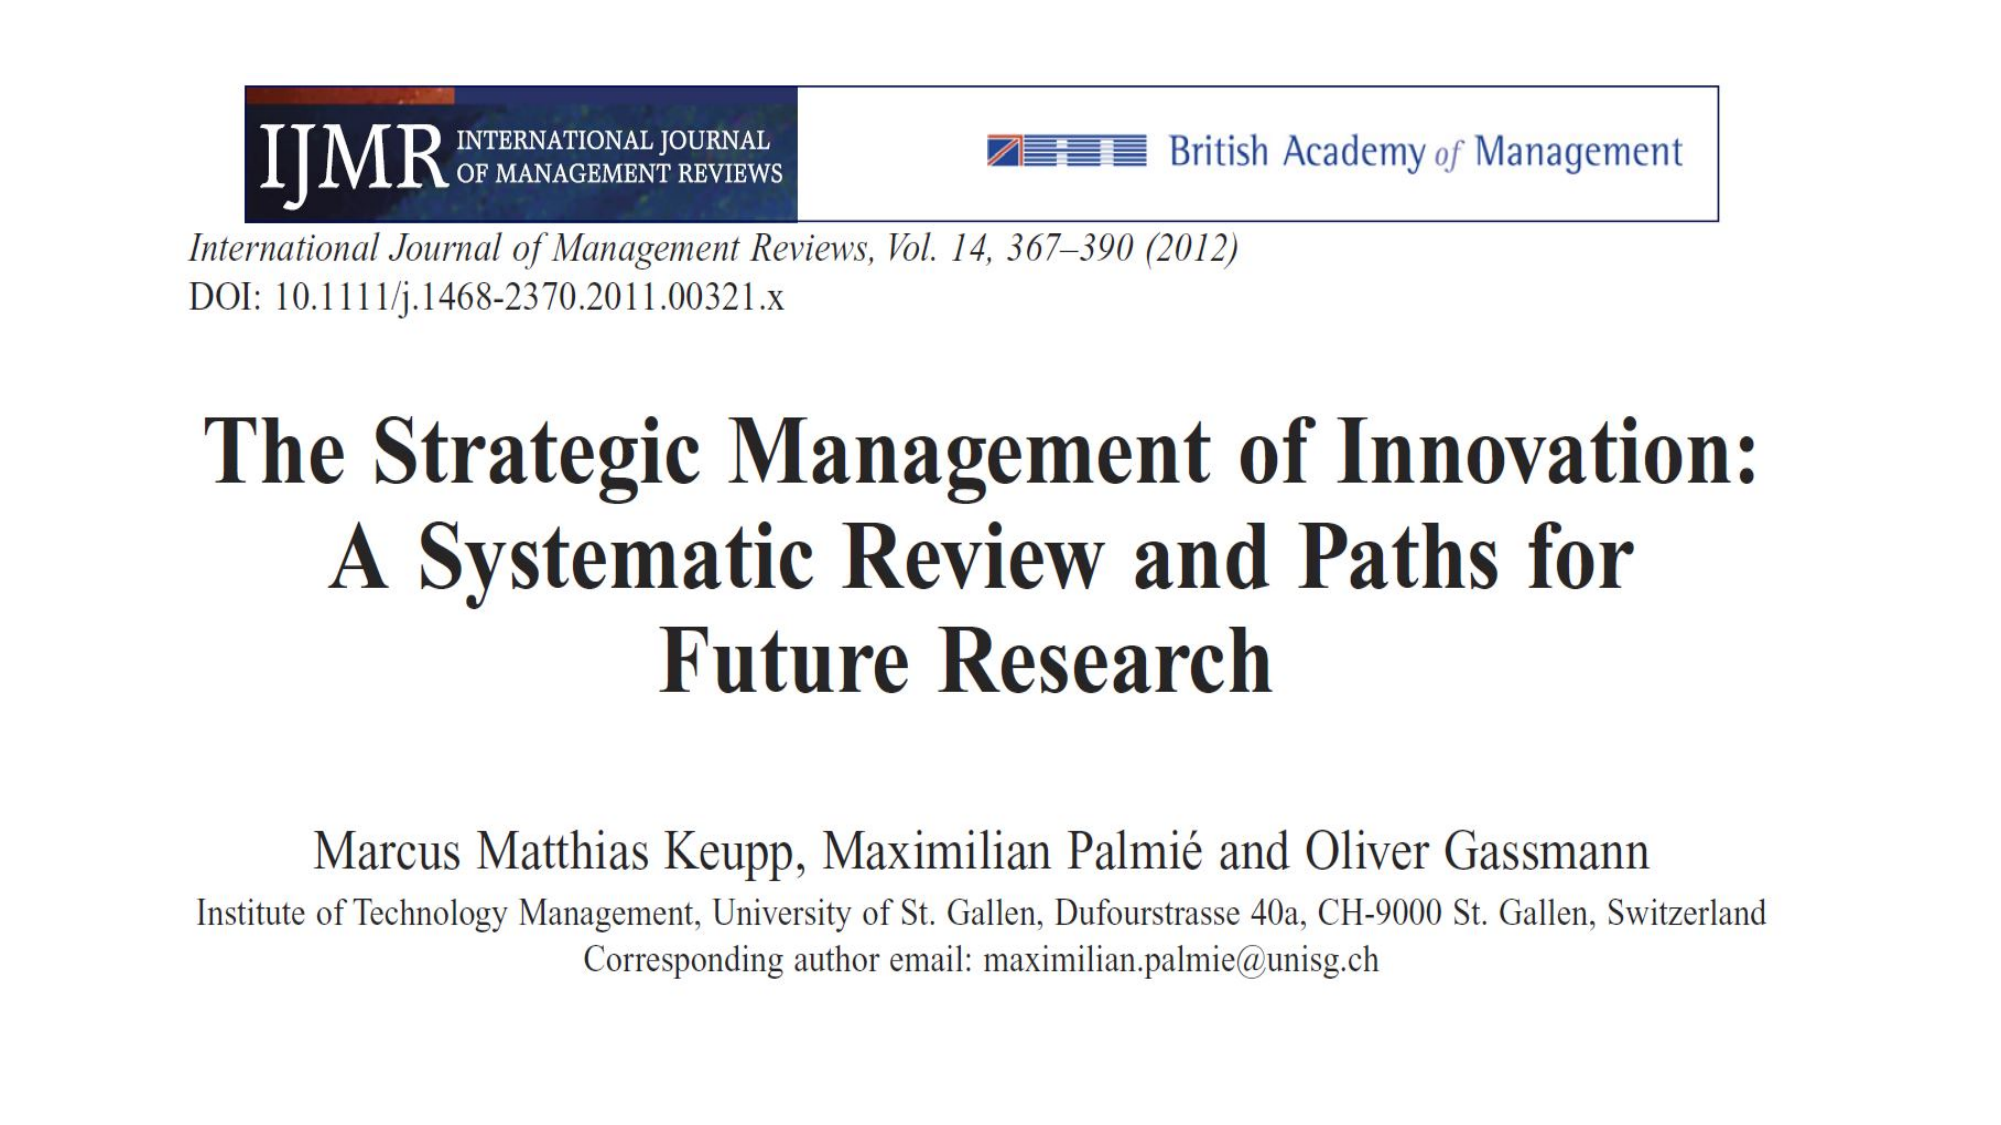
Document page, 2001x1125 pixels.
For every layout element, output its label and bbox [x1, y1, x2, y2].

list [0, 73, 2000, 1014]
